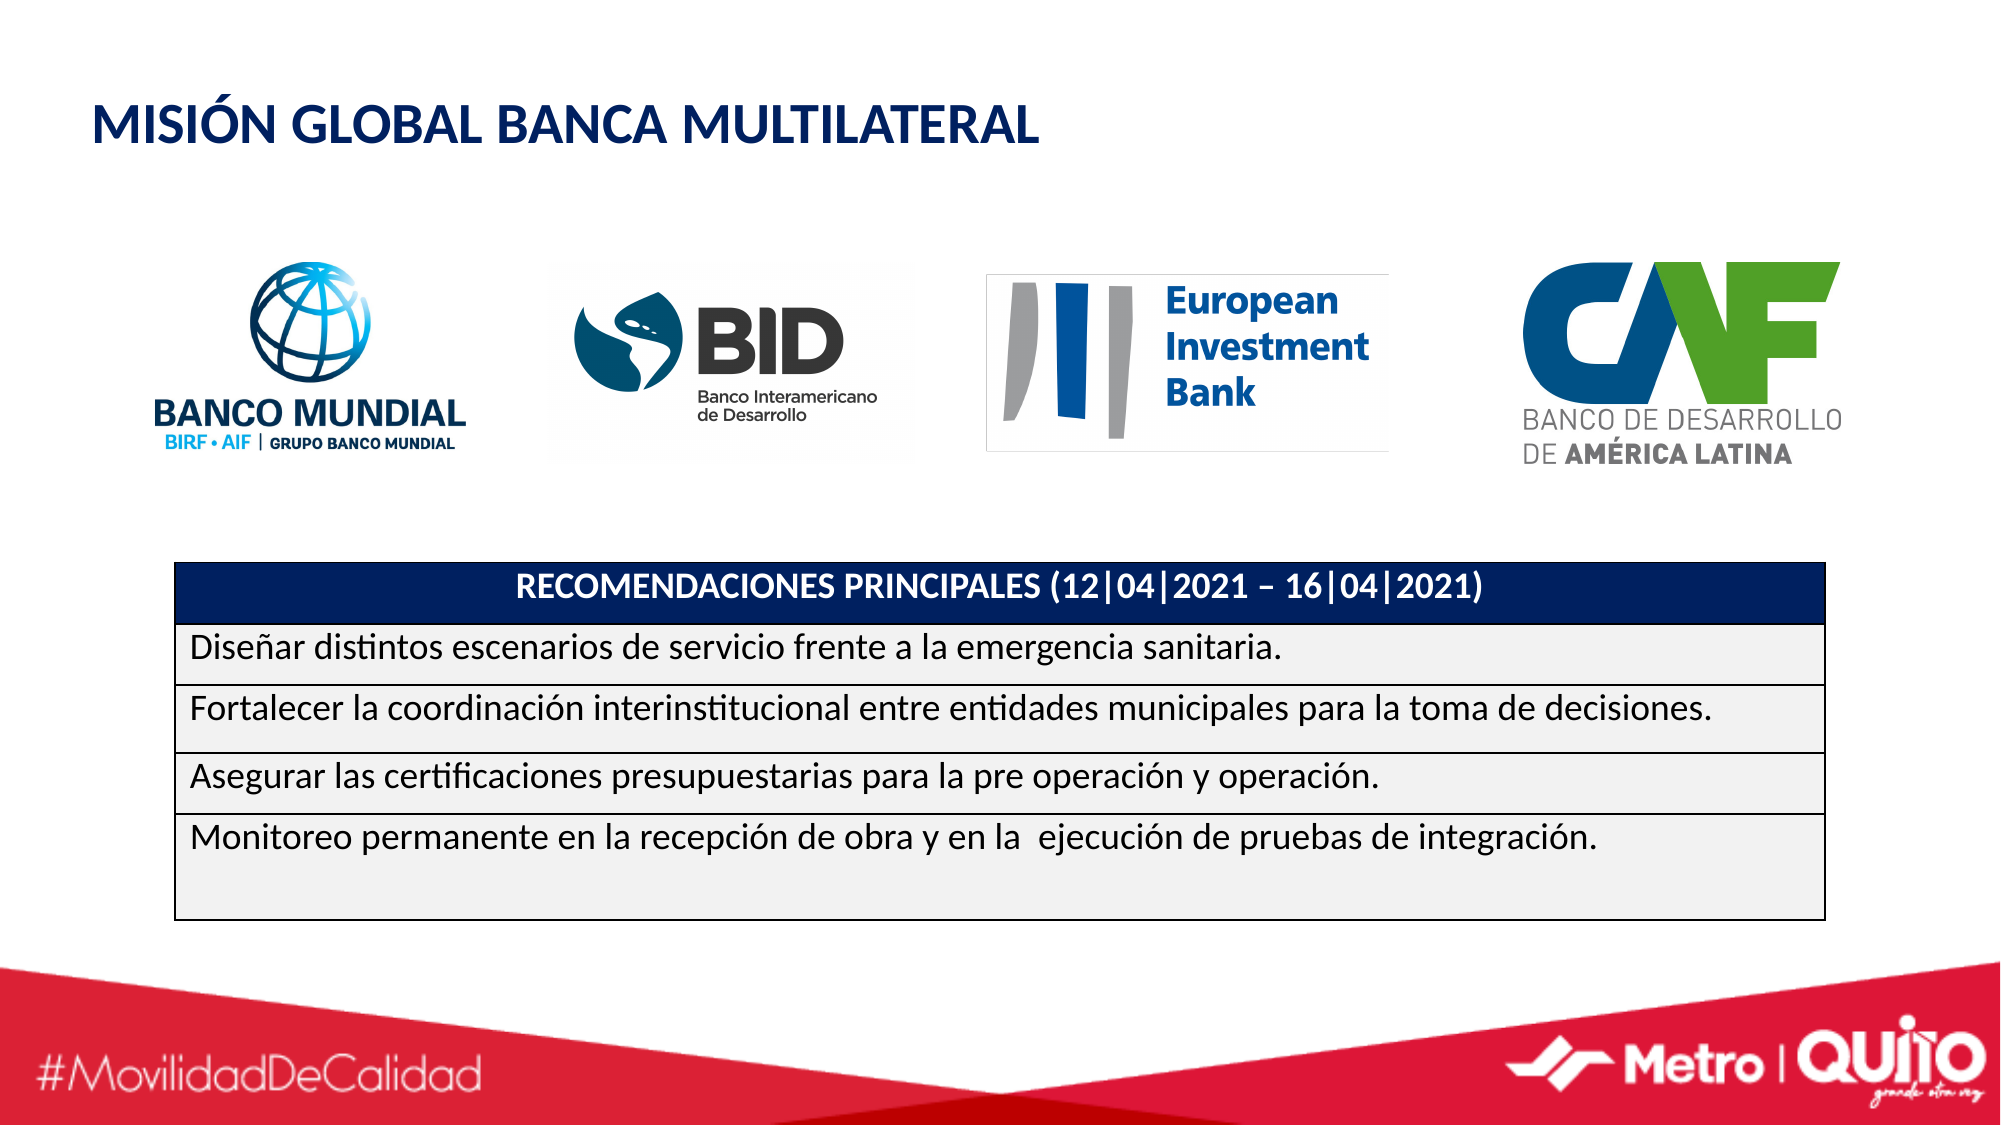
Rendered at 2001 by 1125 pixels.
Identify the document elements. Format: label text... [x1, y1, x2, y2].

picture [0, 0, 2001, 1125]
table_cell Fortalecer la coordinación interinstitucional entre entidades municipales para la toma de decisiones. [176, 686, 1824, 752]
text_box MISIÓN GLOBAL BANCA MULTILATERAL [76, 77, 1093, 163]
table_header RECOMENDACIONES PRINCIPALES (12|04|2021 – 16|04|2021) [176, 563, 1824, 623]
table_cell Diseñar distintos escenarios de servicio frente a la emergencia sanitaria. [176, 625, 1824, 684]
table_cell Asegurar las certificaciones presupuestarias para la pre operación y operación. [176, 754, 1824, 813]
table_cell Monitoreo permanente en la recepción de obra y en la ejecución de pruebas de integración. [176, 815, 1824, 919]
